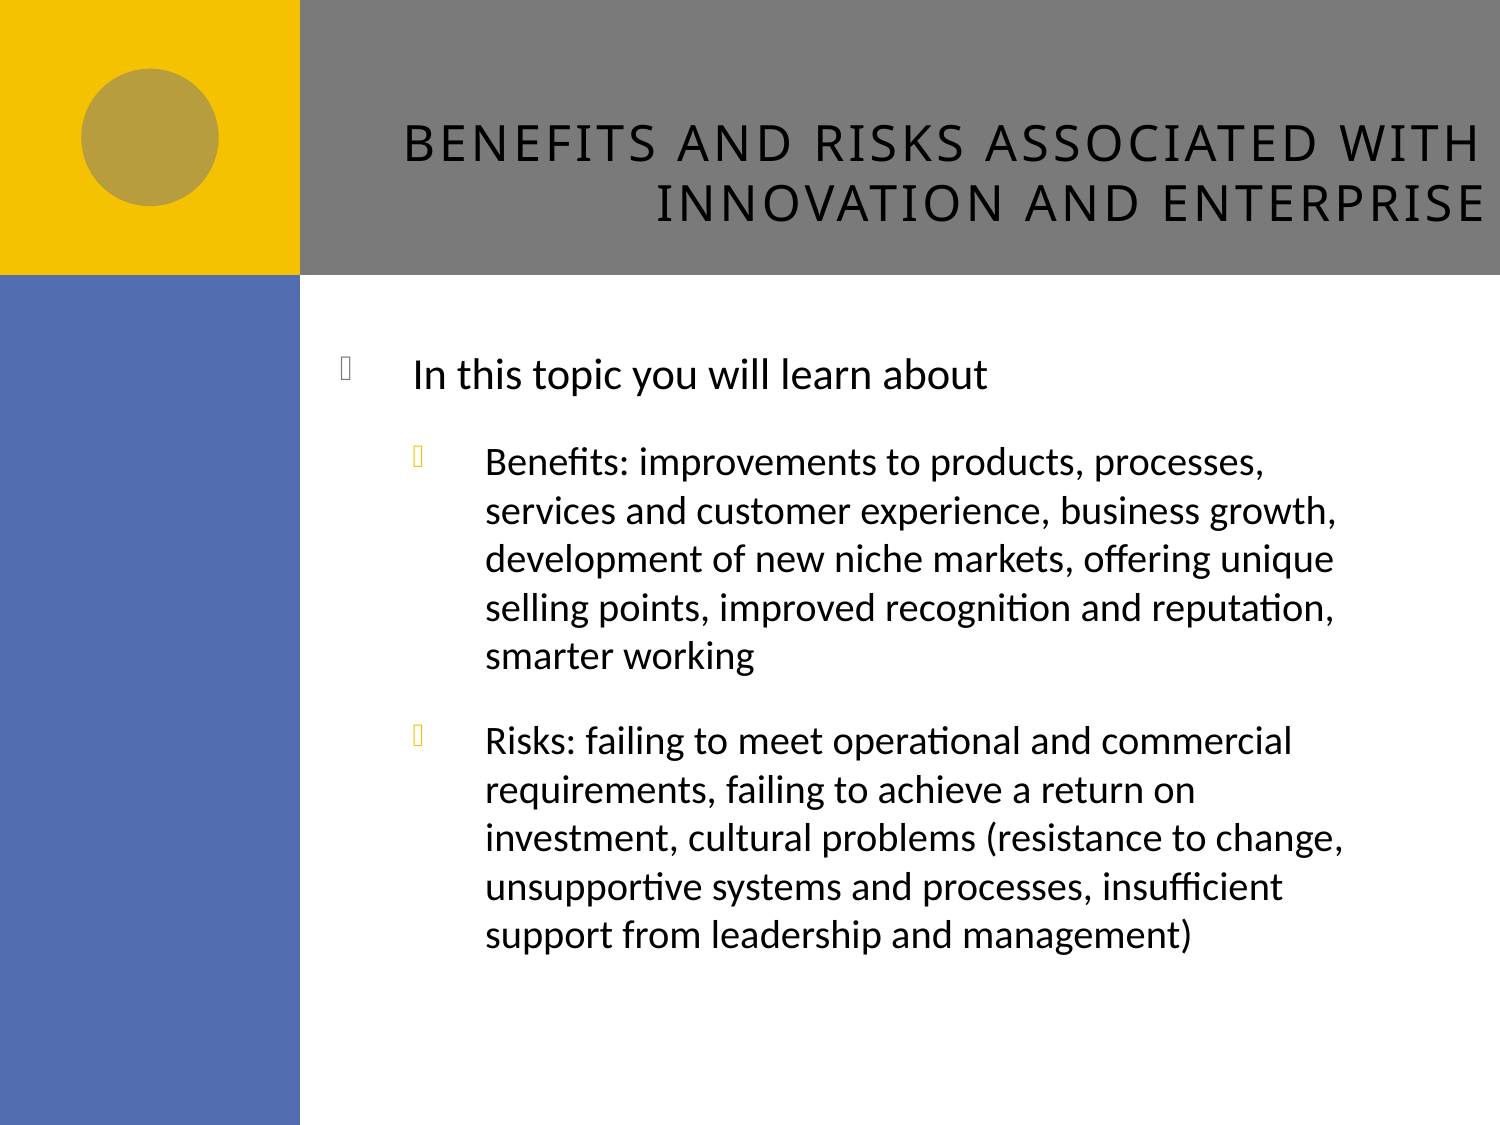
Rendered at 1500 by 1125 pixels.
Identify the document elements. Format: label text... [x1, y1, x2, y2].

list In this topic you will learn about Benefits: improvements to products, processes, services and customer experience, business growth, development of new niche markets, offering unique selling points, improved recognition and reputation, smarter working Risks: failing to meet operational and commercial requirements, failing to achieve a return on investment, cultural problems (resistance to change, unsupportive systems and processes, insufficient support from leadership and management) [324, 338, 1412, 968]
title Benefits and risks associated with innovation and enterprise [336, 78, 1500, 266]
